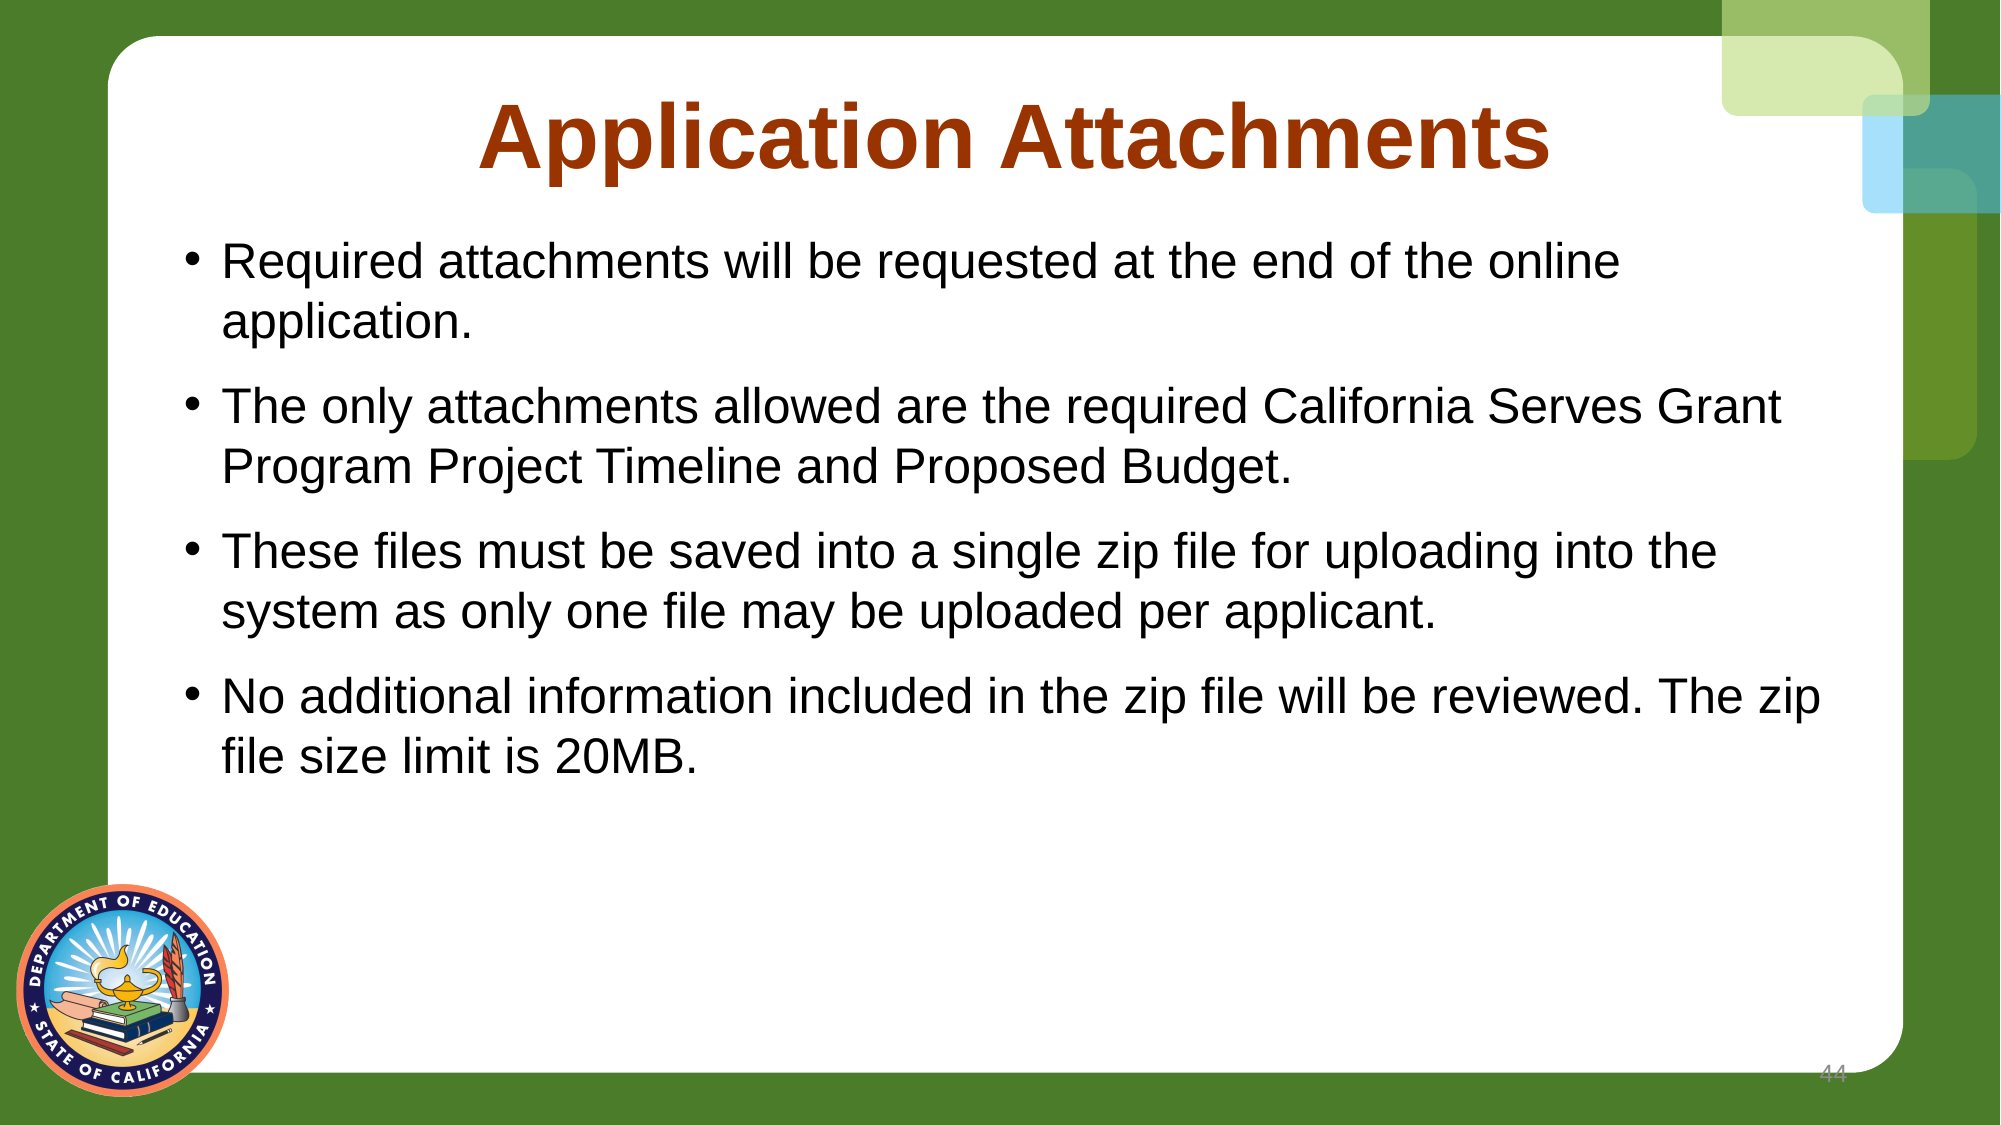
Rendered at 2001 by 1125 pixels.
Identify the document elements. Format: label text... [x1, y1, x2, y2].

slide_number 44 [1412, 1042, 1863, 1103]
title Application Attachments [168, 59, 1863, 218]
picture [16, 884, 229, 1097]
list Required attachments will be requested at the end of the online application. The only attachments allowed are the required California Serves Grant Program Project Timeline and Proposed Budget. These files must be saved into a single zip file for uploading into the system as only one file may be uploaded per applicant. No additional information included in the zip file will be reviewed. The zip file size limit is 20MB. [168, 220, 1863, 971]
